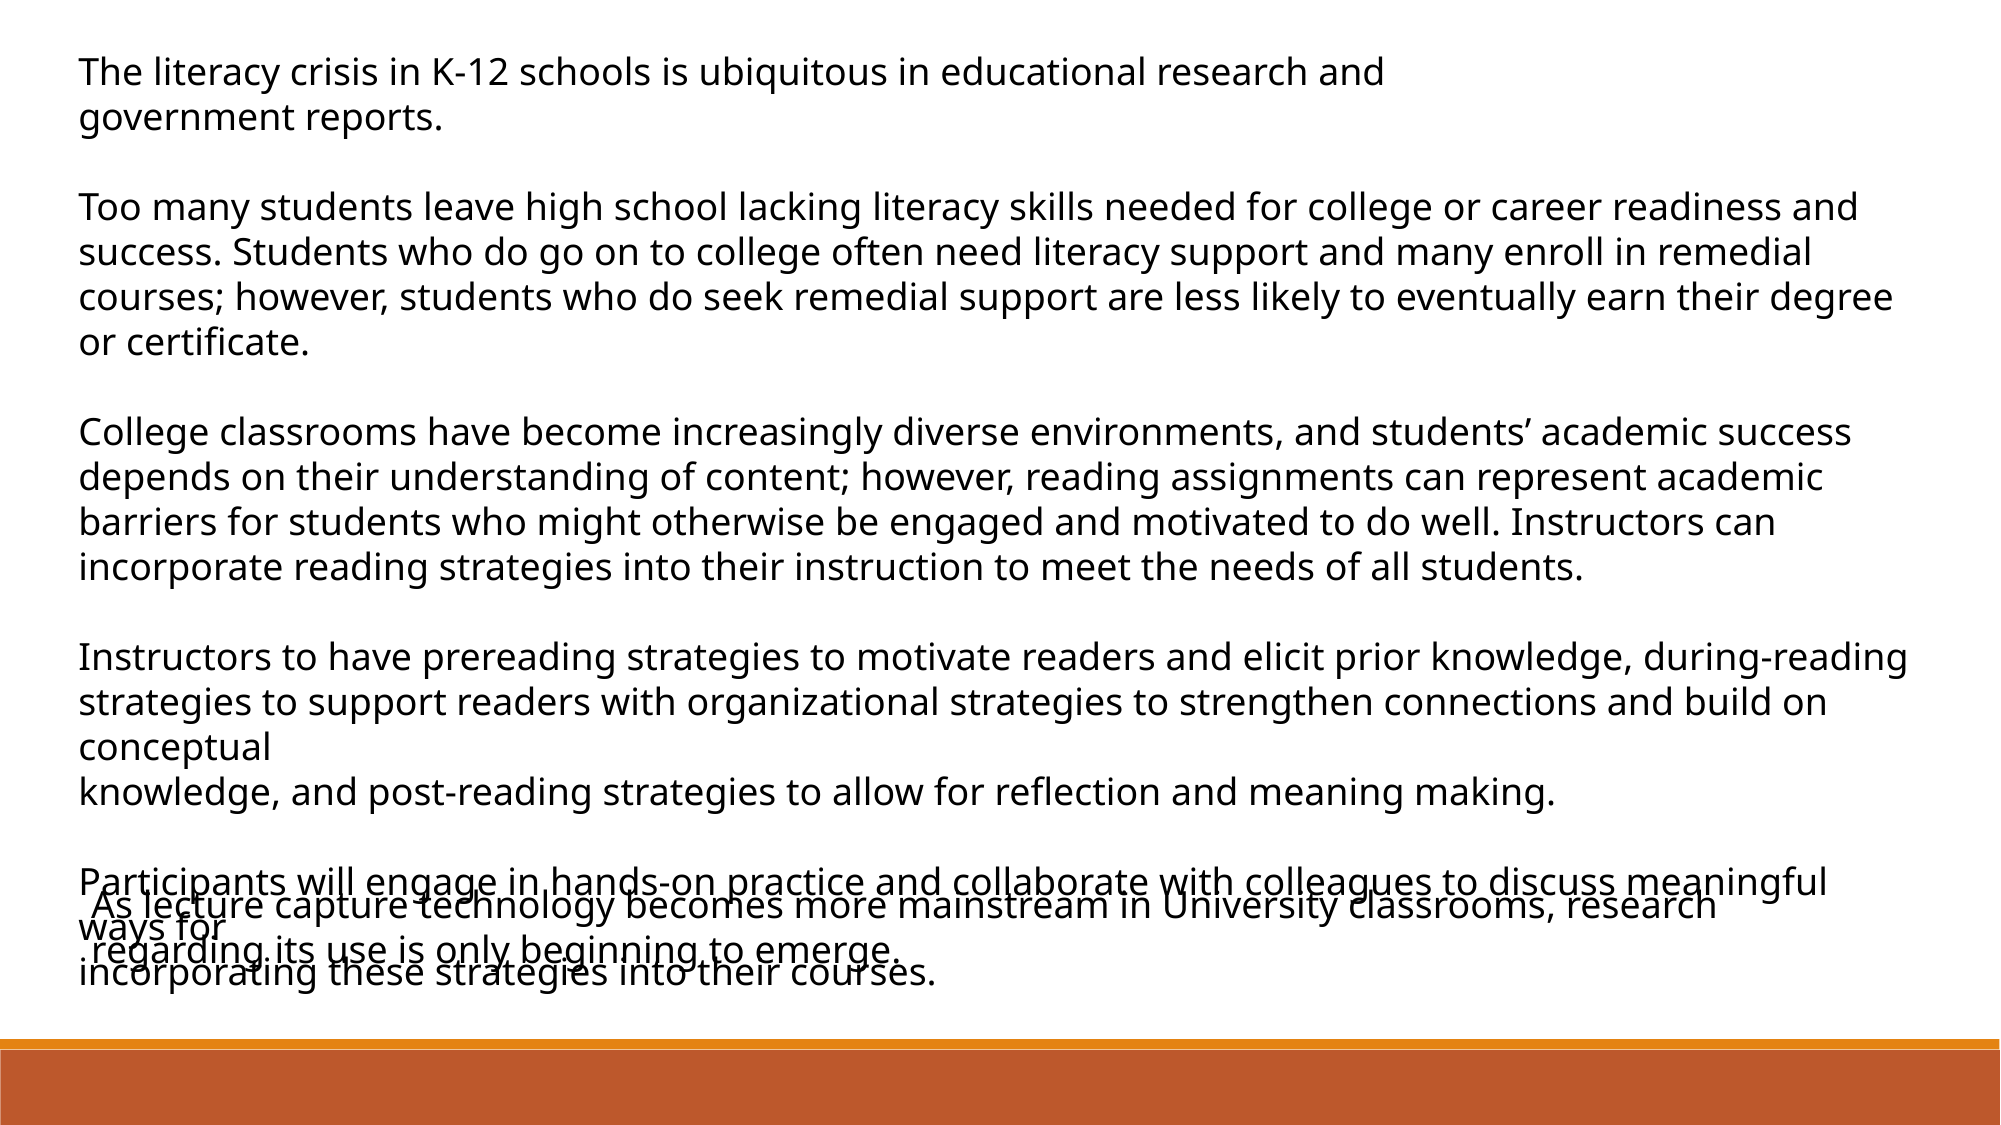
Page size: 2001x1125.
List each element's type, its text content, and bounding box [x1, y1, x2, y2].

text_box As lecture capture technology becomes more mainstream in University classrooms, research regarding its use is only beginning to emerge. [76, 873, 1820, 979]
text_box The literacy crisis in K-12 schools is ubiquitous in educational research and government reports. Too many students leave high school lacking literacy skills needed for college or career readiness and success. Students who do go on to college often need literacy support and many enroll in remedial courses; however, students who do seek remedial support are less likely to eventually earn their degree or certificate. College classrooms have become increasingly diverse environments, and students’ academic success depends on their understanding of content; however, reading assignments can represent academic barriers for students who might otherwise be engaged and motivated to do well. Instructors can incorporate reading strategies into their instruction to meet the needs of all students. Instructors to have prereading strategies to motivate readers and elicit prior knowledge, during-reading strategies to support readers with organizational strategies to strengthen connections and build on conceptual knowledge, and post-reading strategies to allow for reflection and meaning making. Participants will engage in hands-on practice and collaborate with colleagues to discuss meaningful ways for incorporating these strategies into their courses. [63, 40, 1938, 1001]
